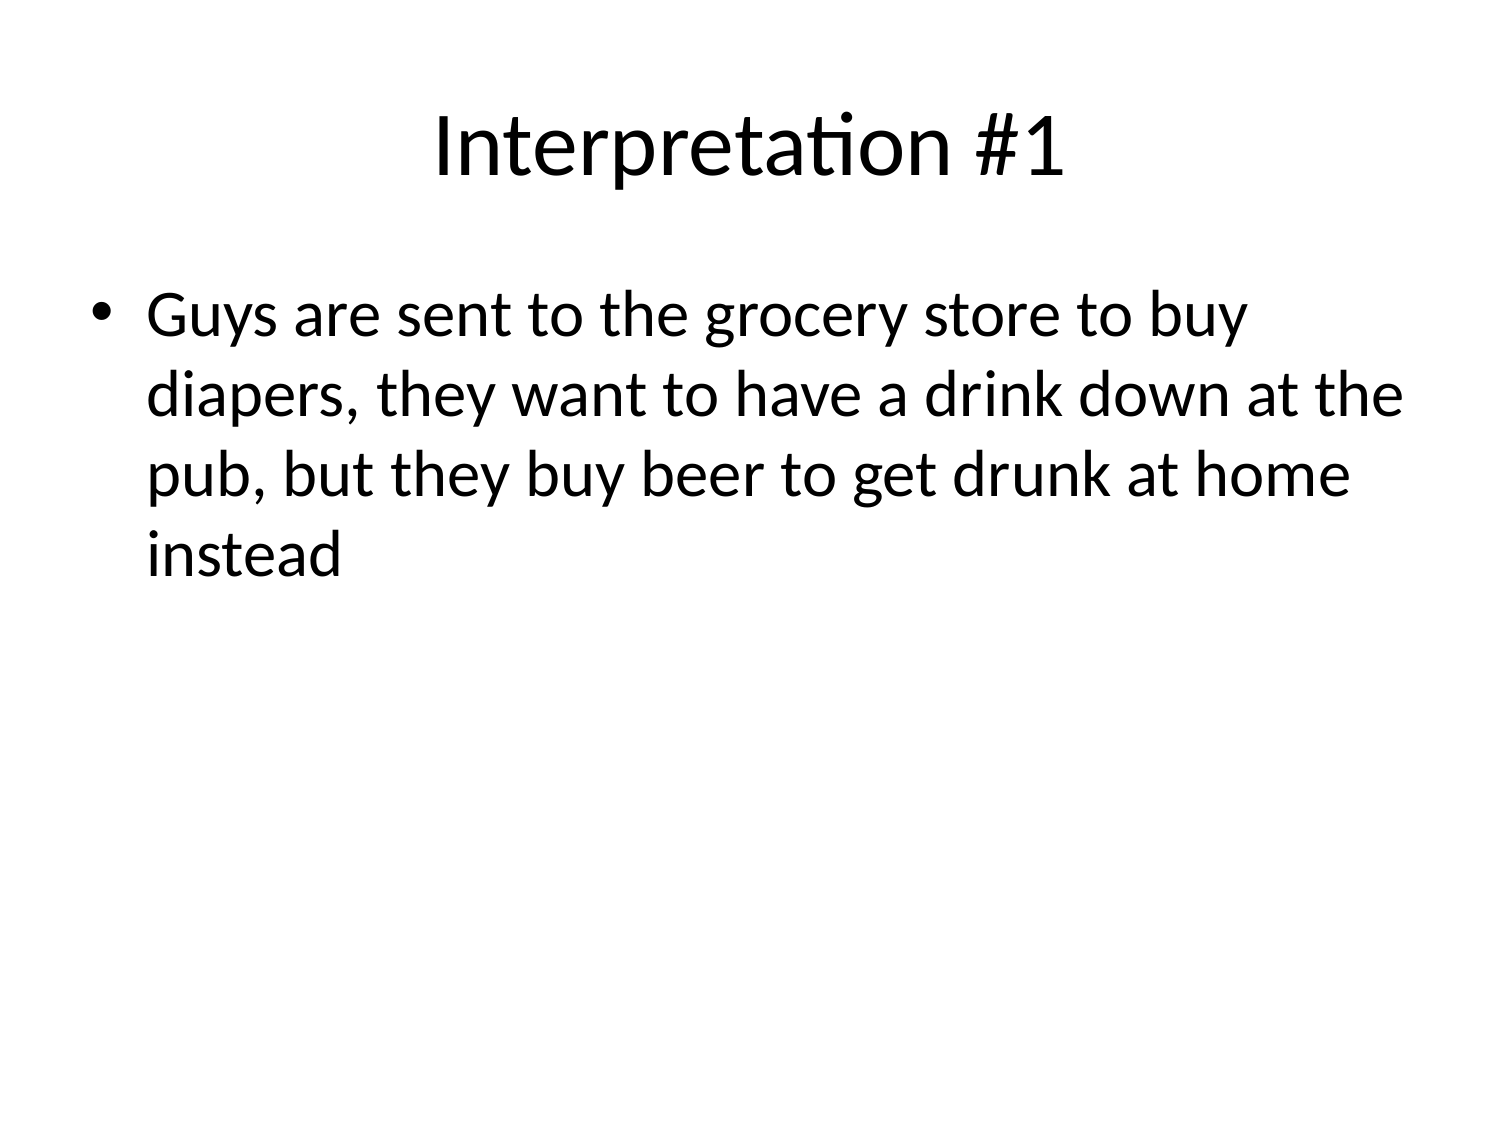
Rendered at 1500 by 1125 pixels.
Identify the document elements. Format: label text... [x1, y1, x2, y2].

list Guys are sent to the grocery store to buy diapers, they want to have a drink down at the pub, but they buy beer to get drunk at home instead [75, 262, 1425, 1005]
title Interpretation #1 [75, 45, 1425, 233]
